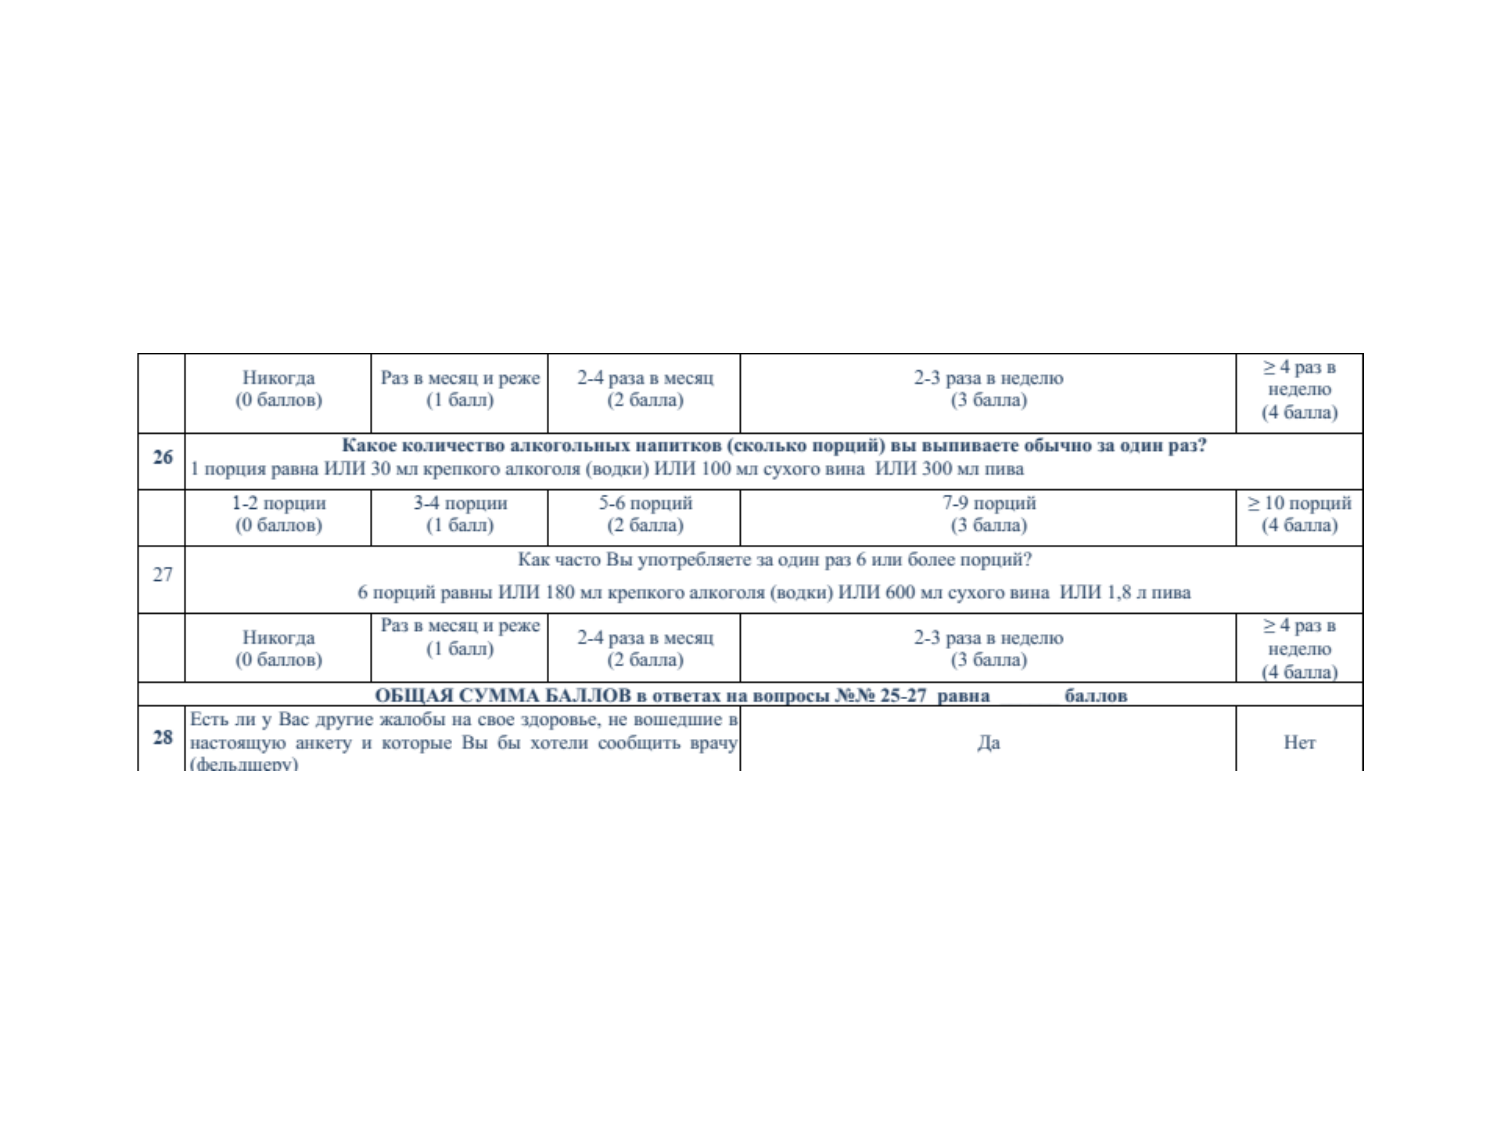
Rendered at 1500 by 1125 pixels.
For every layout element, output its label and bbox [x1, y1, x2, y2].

picture [136, 353, 1364, 772]
